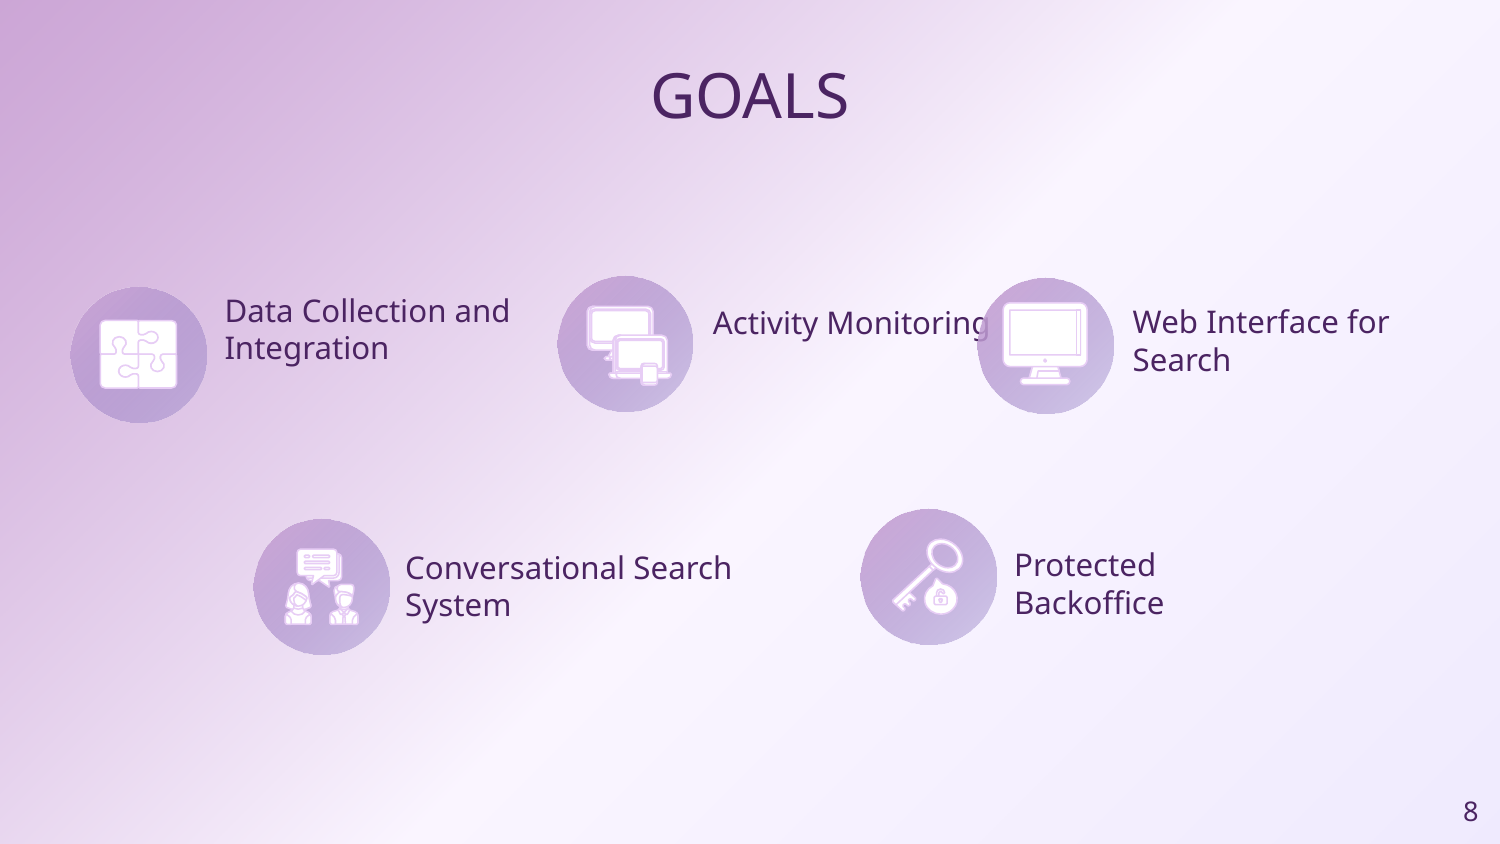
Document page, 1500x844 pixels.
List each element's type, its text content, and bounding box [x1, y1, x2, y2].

picture [0, 0, 1500, 844]
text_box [99, 320, 177, 389]
text_box [253, 518, 390, 655]
text_box Data Collection and Integration [209, 275, 540, 336]
text_box Web Interface for Search [1117, 287, 1448, 348]
title GOALS [130, 46, 1370, 141]
slide_number ‹#› [1403, 779, 1494, 844]
text_box Conversational Search System [390, 533, 779, 713]
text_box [285, 548, 359, 625]
text_box Protected Backoffice [999, 530, 1330, 591]
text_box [586, 306, 672, 386]
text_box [892, 538, 966, 615]
text_box [860, 508, 997, 645]
text_box [70, 286, 207, 423]
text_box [1002, 302, 1088, 385]
text_box [557, 275, 693, 412]
text_box [977, 277, 1113, 414]
text_box Activity Monitoring [697, 288, 1007, 349]
